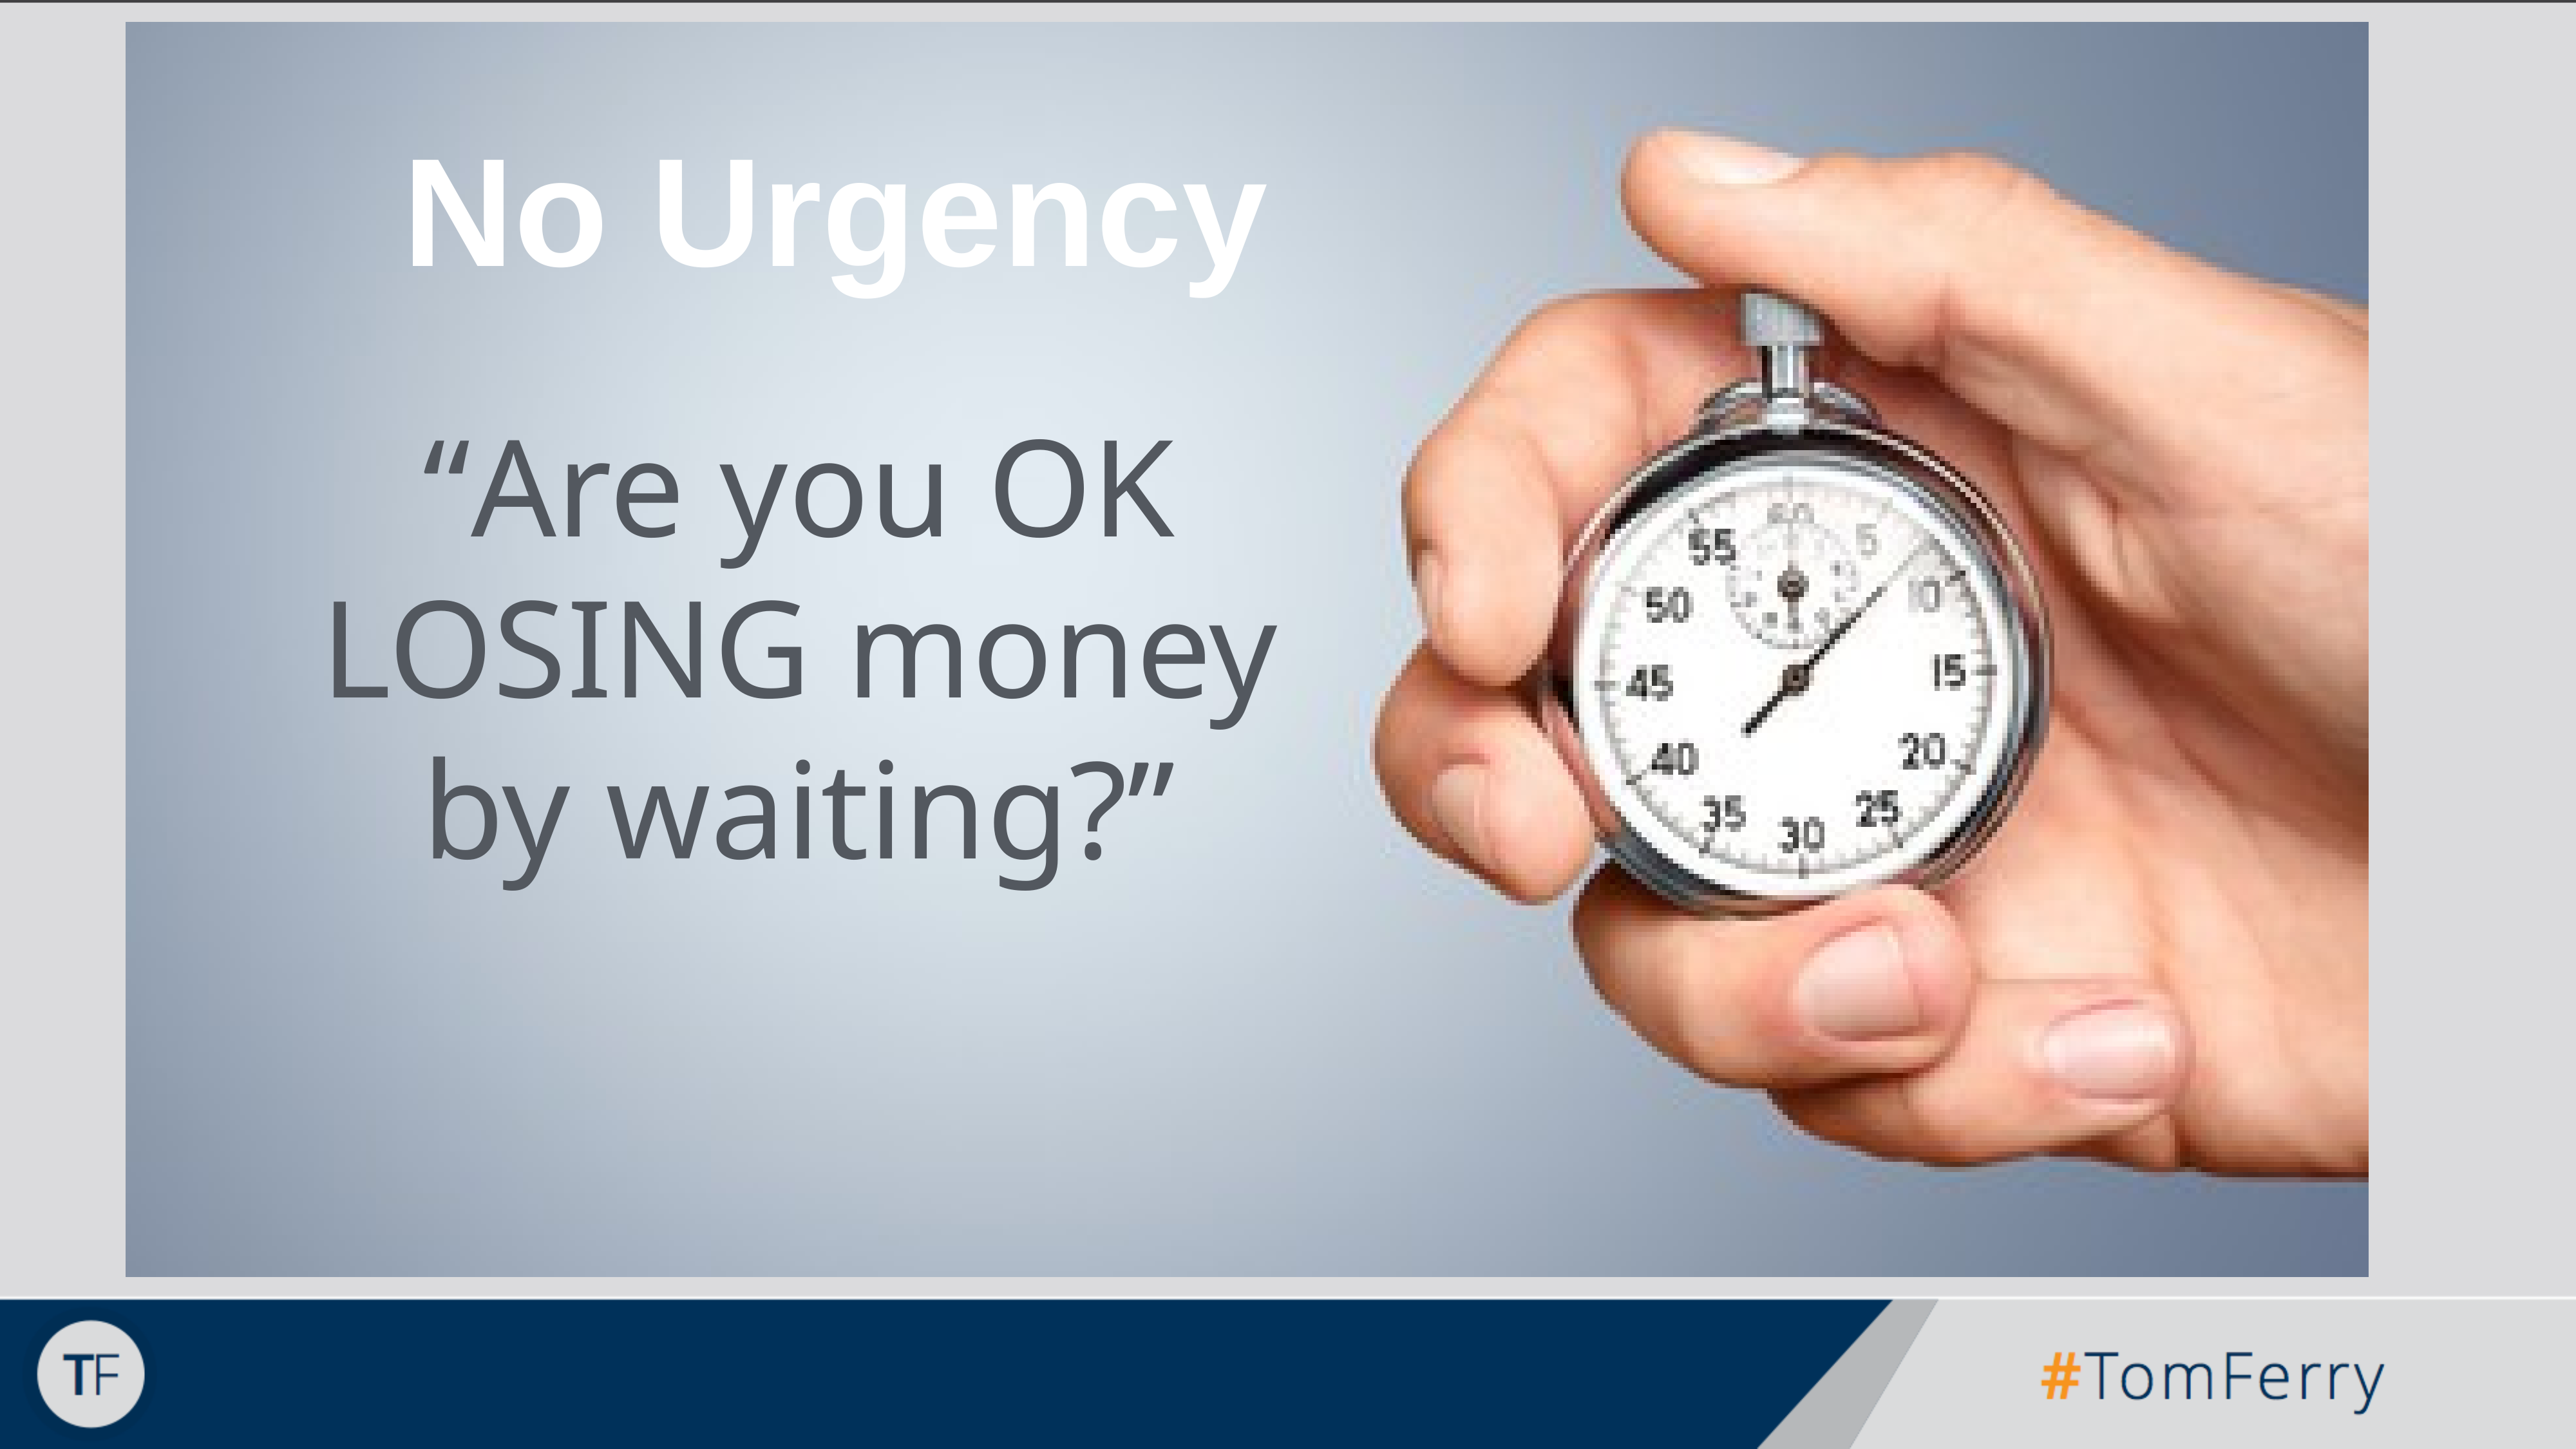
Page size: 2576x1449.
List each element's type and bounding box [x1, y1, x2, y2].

text_box [0, 0, 2576, 3]
picture [125, 22, 2369, 1278]
picture [0, 1285, 2576, 1449]
